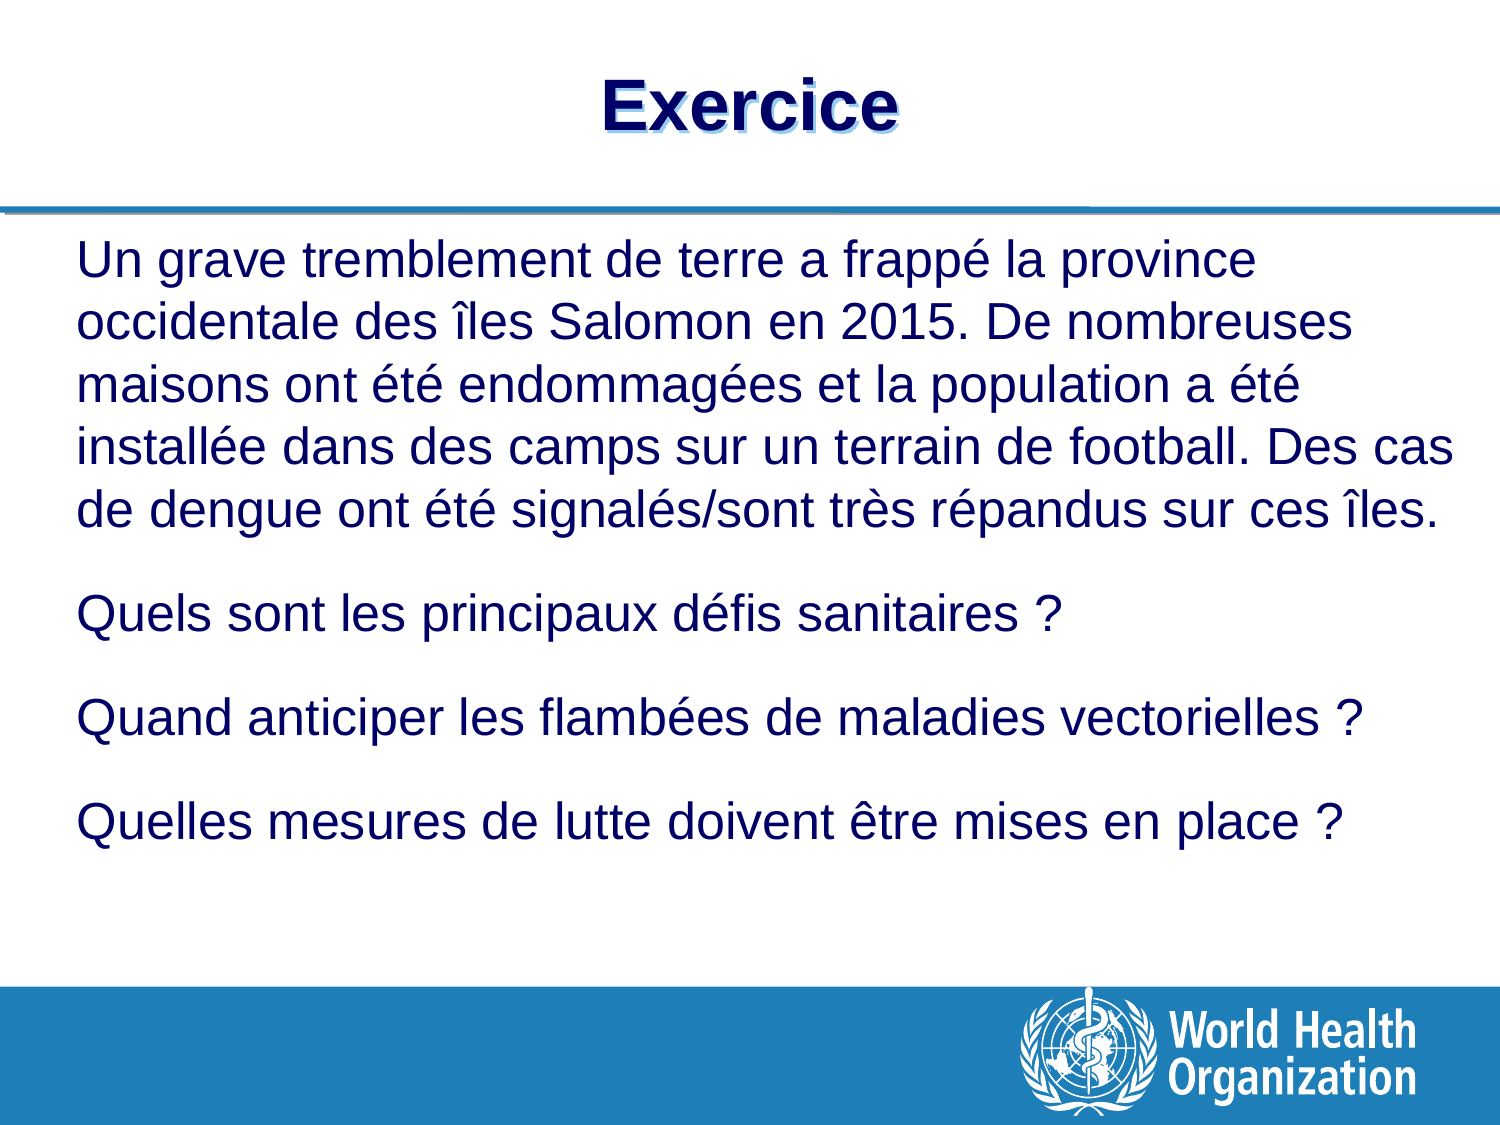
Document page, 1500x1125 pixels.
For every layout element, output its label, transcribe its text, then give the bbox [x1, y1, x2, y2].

list Un grave tremblement de terre a frappé la province occidentale des îles Salomon en 2015. De nombreuses maisons ont été endommagées et la population a été installée dans des camps sur un terrain de football. Des cas de dengue ont été signalés/sont très répandus sur ces îles. Quels sont les principaux défis sanitaires ? Quand anticiper les flambées de maladies vectorielles ? Quelles mesures de lutte doivent être mises en place ? [76, 224, 1475, 960]
title Exercice [0, 0, 1500, 204]
